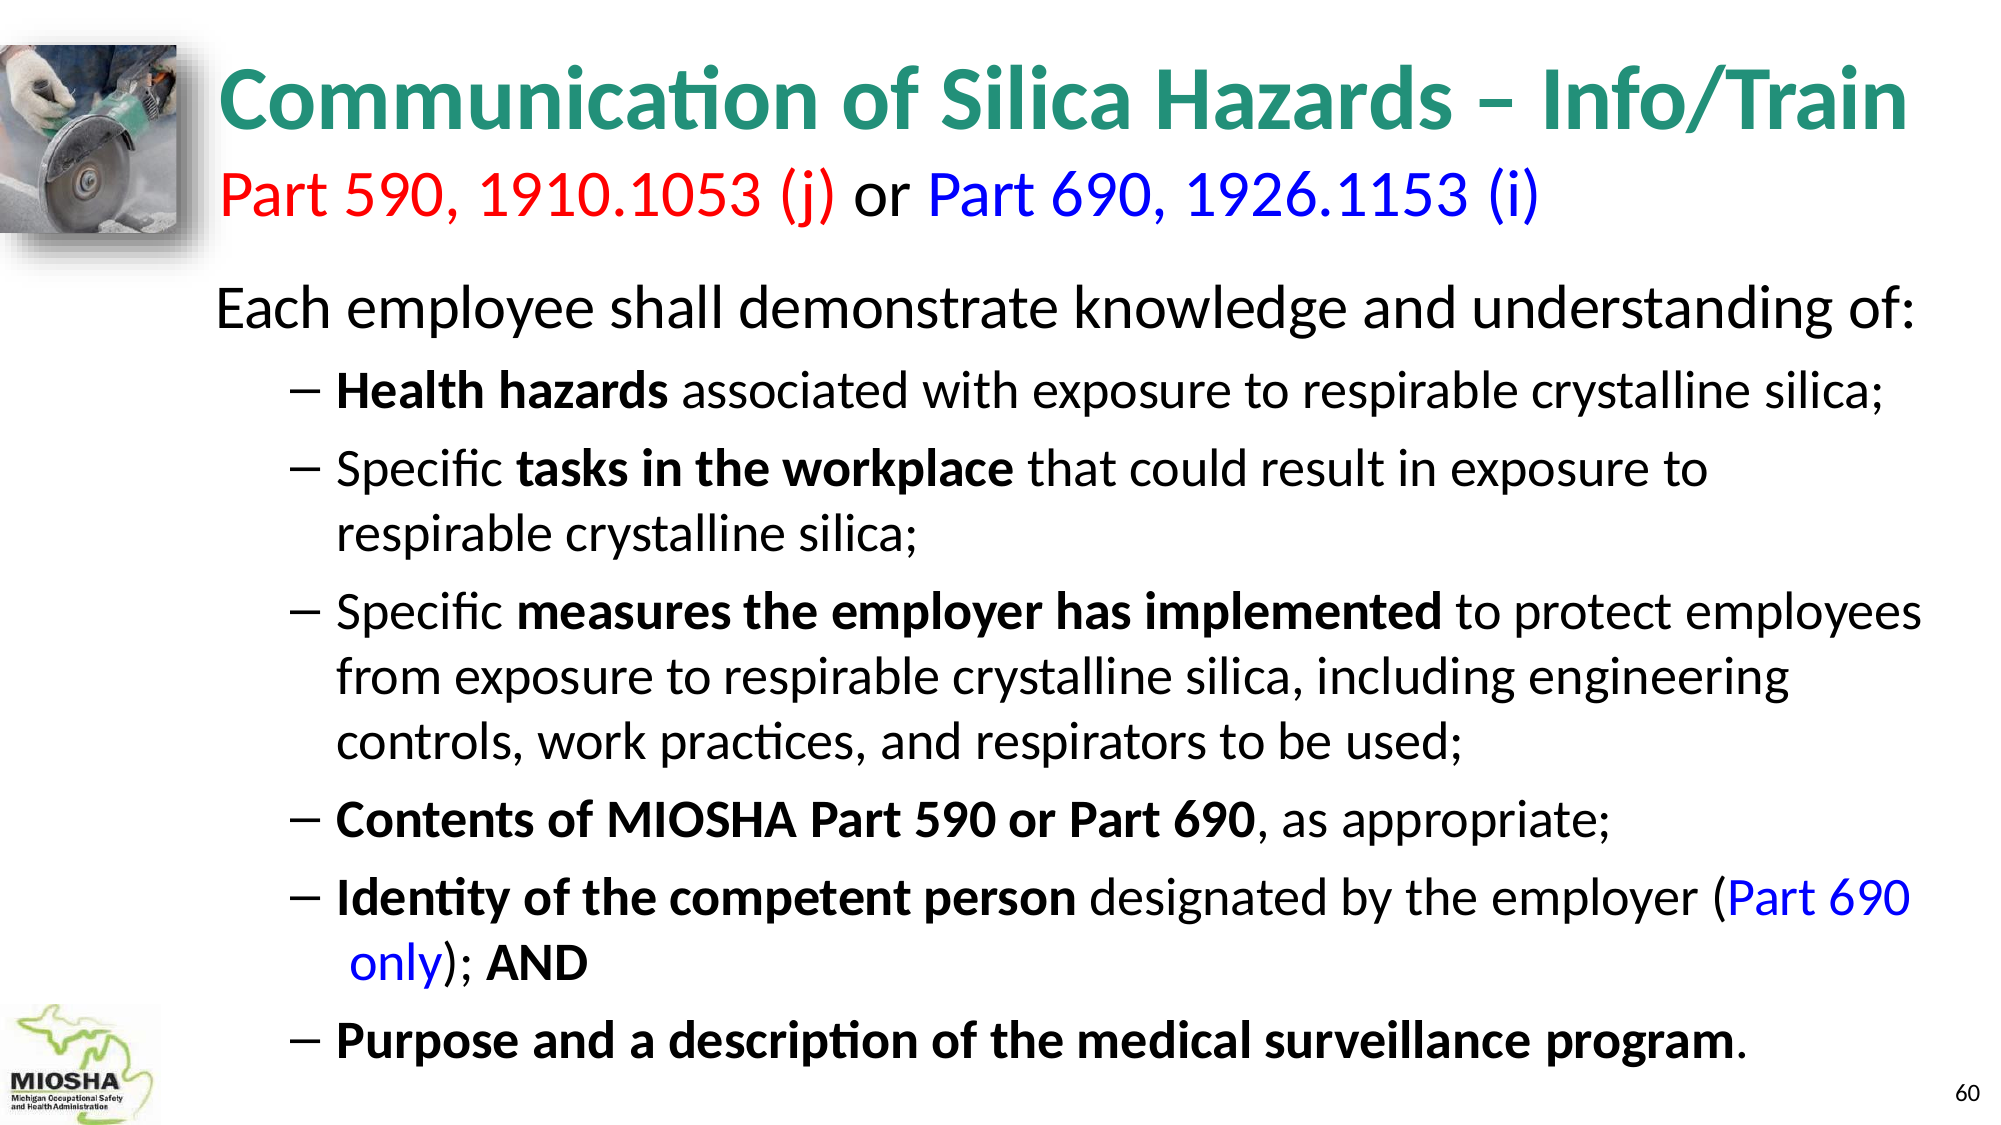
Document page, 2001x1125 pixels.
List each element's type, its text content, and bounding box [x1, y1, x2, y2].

picture [0, 1004, 161, 1125]
text_box [0, 12, 238, 294]
text_box 60 [1952, 1080, 1983, 1107]
title Communication of Silica Hazards – Info/Train [217, 35, 1925, 108]
text_box Part 590, 1910.1053 (j) or Part 690, 1926.1153 (i) Each employee shall demonstrate knowledge and understanding of: Health hazards associated with exposure to respirable crystalline silica; Specific tasks in the workplace that could result in exposure to respirable crystalline silica; Specific measures the employer has implemented to protect employees from exposure to respirable crystalline silica, including engineering controls, work practices, and respirators to be used; Contents of MIOSHA Part 590 or Part 690, as appropriate; Identity of the competent person designated by the employer (Part 690 only); AND Purpose and a description of the medical surveillance program. [212, 108, 1936, 1069]
text_box [0, 45, 177, 233]
